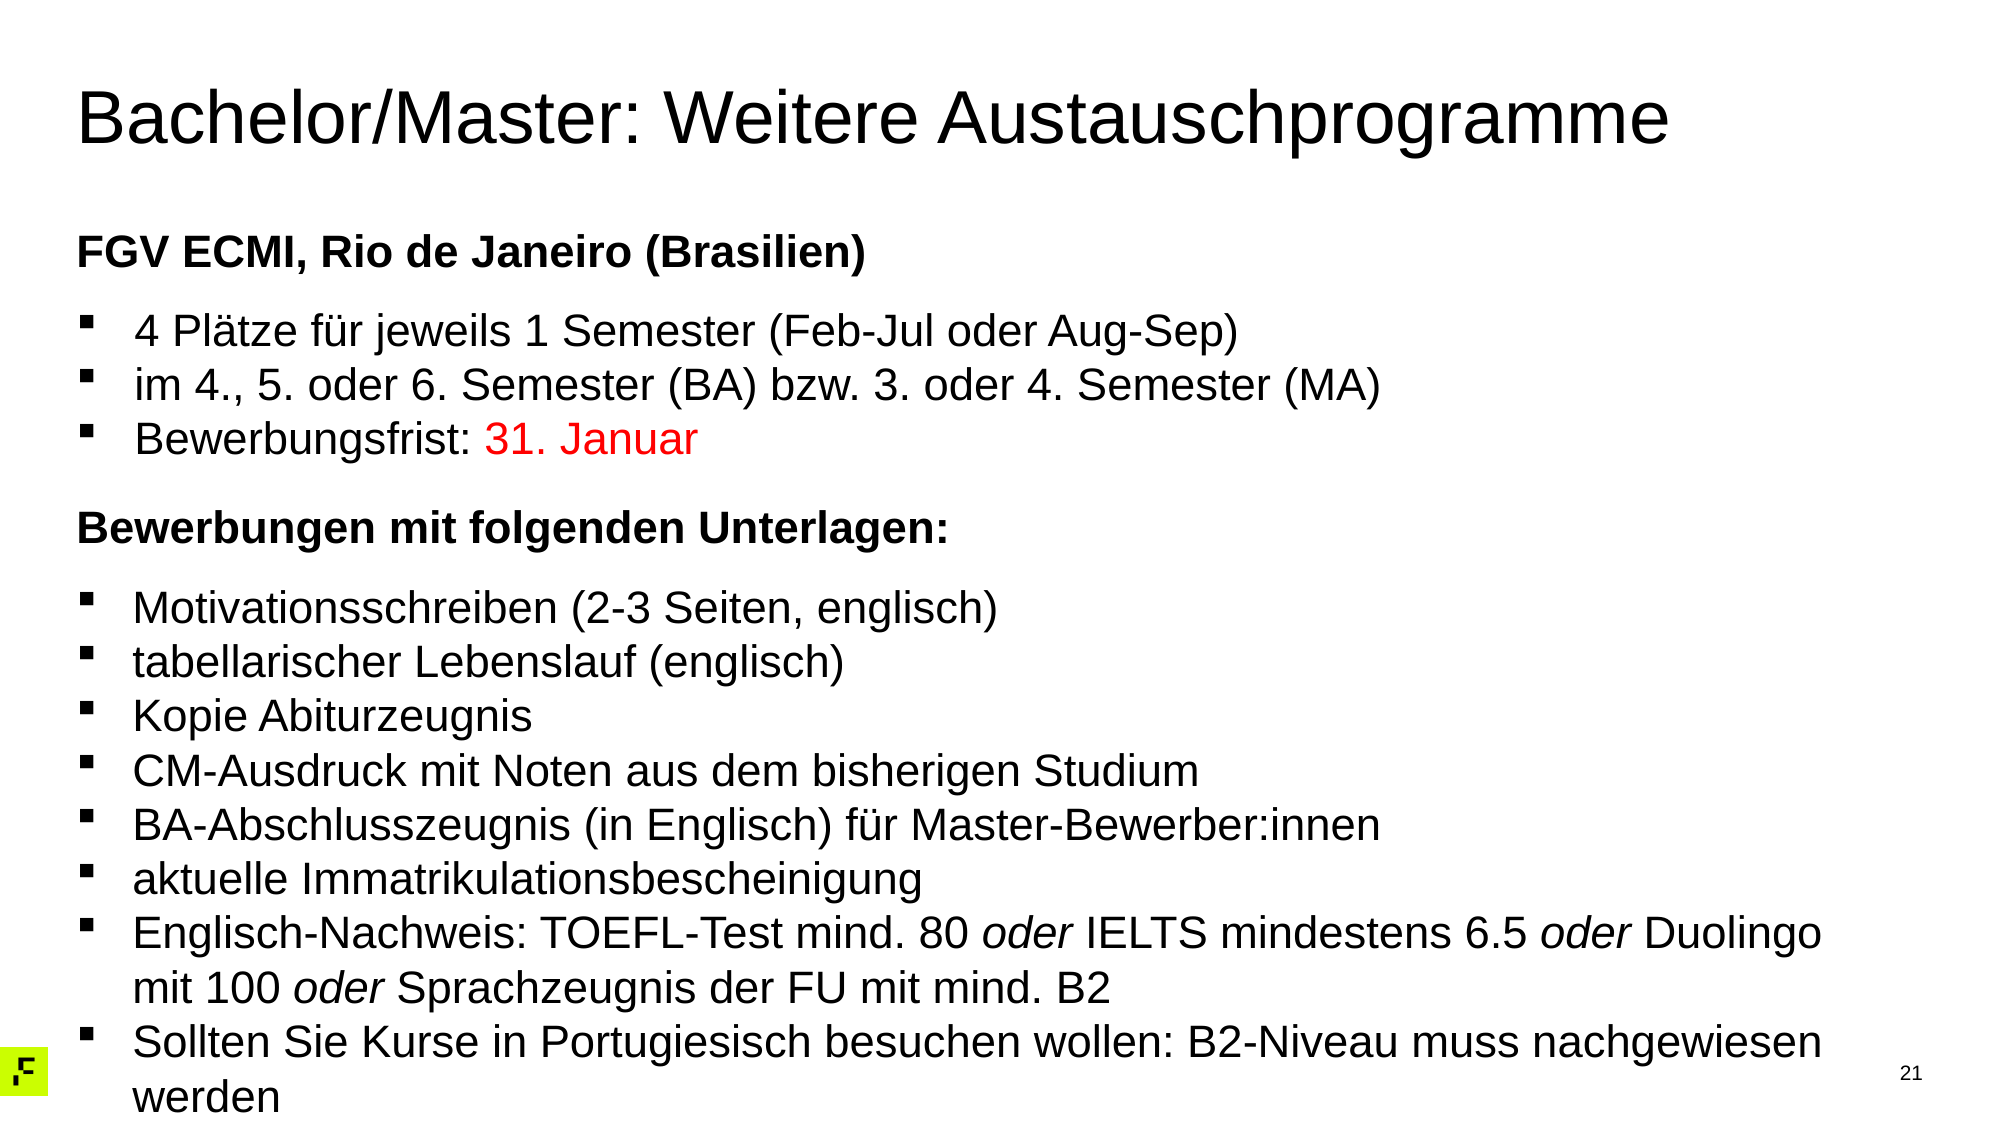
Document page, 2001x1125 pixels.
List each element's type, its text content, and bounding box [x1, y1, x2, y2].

slide_number 21 [1692, 1048, 1924, 1096]
title Bachelor/Master: Weitere Austauschprogramme [76, 68, 1895, 299]
picture [0, 1047, 48, 1096]
list FGV ECMI, Rio de Janeiro (Brasilien) 4 Plätze für jeweils 1 Semester (Feb-Jul oder Aug-Sep) im 4., 5. oder 6. Semester (BA) bzw. 3. oder 4. Semester (MA) Bewerbungsfrist: 31. Januar Bewerbungen mit folgenden Unterlagen: Motivationsschreiben (2-3 Seiten, englisch) tabellarischer Lebenslauf (englisch) Kopie Abiturzeugnis CM-Ausdruck mit Noten aus dem bisherigen Studium BA-Abschlusszeugnis (in Englisch) für Master-Bewerber:innen aktuelle Immatrikulationsbescheinigung Englisch-Nachweis: TOEFL-Test mind. 80 oder IELTS mindestens 6.5 oder Duolingo mit 100 oder Sprachzeugnis der FU mit mind. B2 Sollten Sie Kurse in Portugiesisch besuchen wollen: B2-Niveau muss nachgewiesen werden [76, 221, 1866, 1125]
